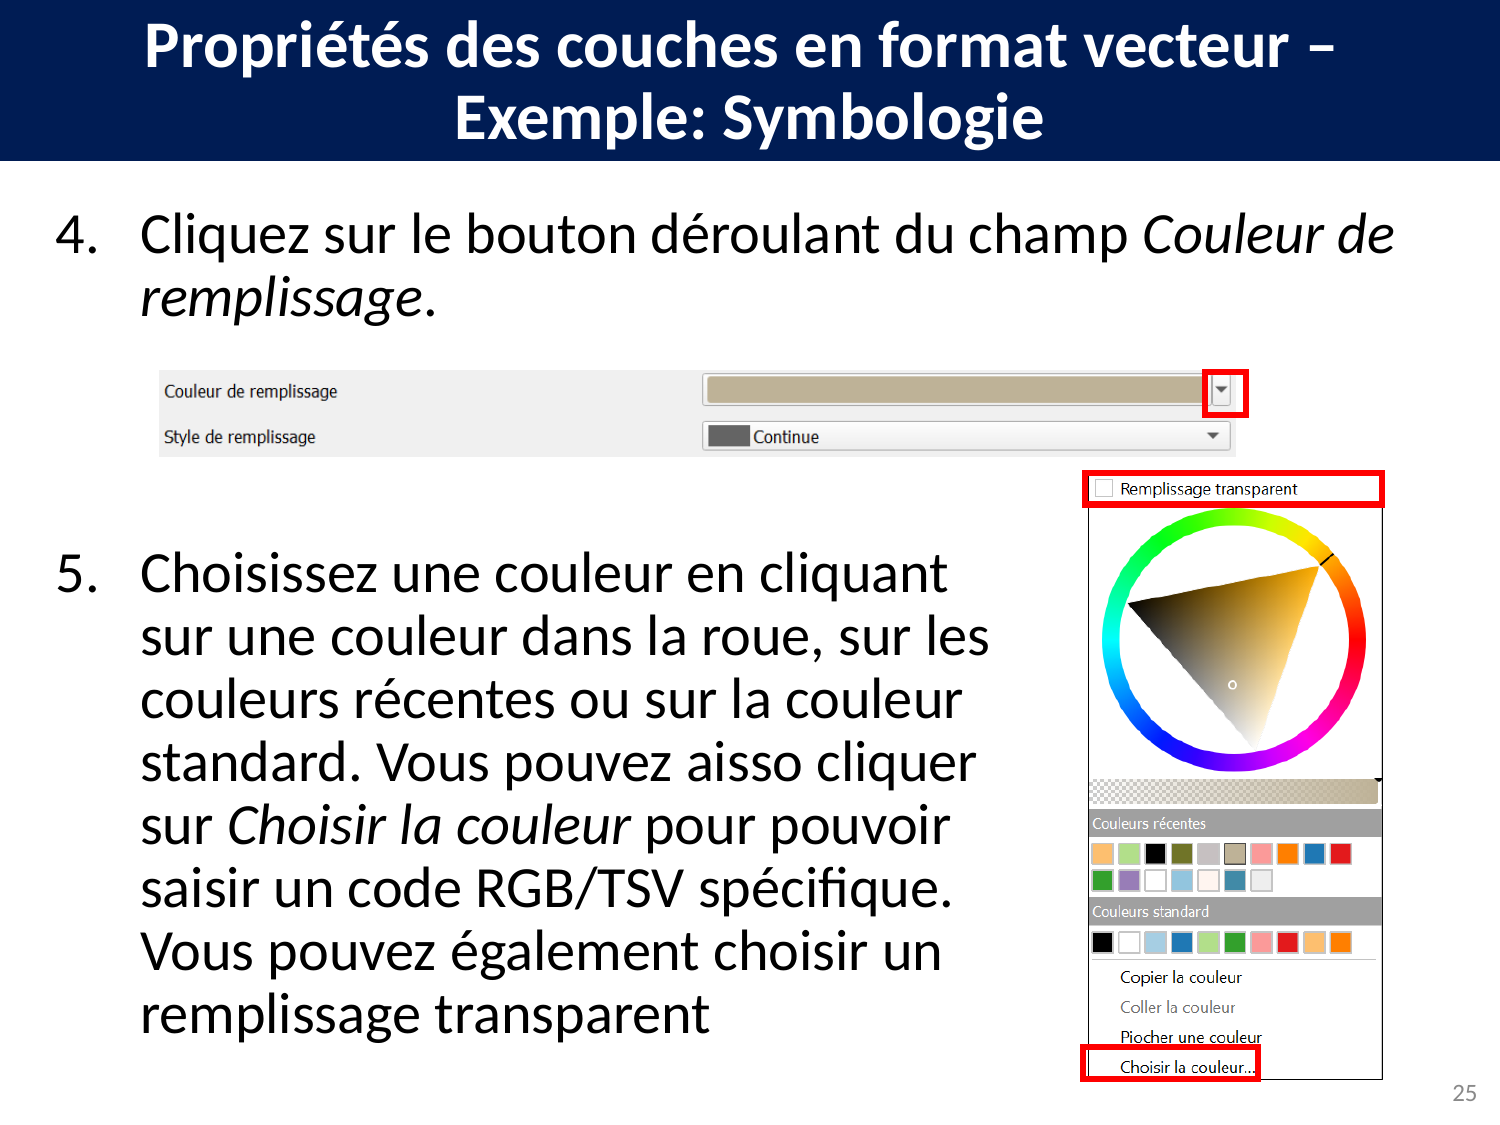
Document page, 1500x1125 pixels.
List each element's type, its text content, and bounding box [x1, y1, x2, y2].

picture [1088, 474, 1382, 1079]
text_box Cliquez sur le bouton déroulant du champ Couleur de remplissage. [41, 196, 1447, 327]
picture [159, 370, 1236, 457]
text_box [1082, 1047, 1088, 1079]
text_box [1085, 472, 1382, 505]
slide_number 25 [1155, 1061, 1493, 1122]
text_box Propriétés des couches en format vecteur – Exemple: Symbologie [0, 3, 1500, 161]
text_box [1236, 372, 1247, 415]
text_box Choisissez une couleur en cliquant sur une couleur dans la roue, sur les couleurs récentes ou sur la couleur standard. Vous pouvez aisso cliquer sur Choisir la couleur pour pouvoir saisir un code RGB/TSV spécifique. Vous pouvez également choisir un remplissage transparent [41, 534, 1046, 1062]
